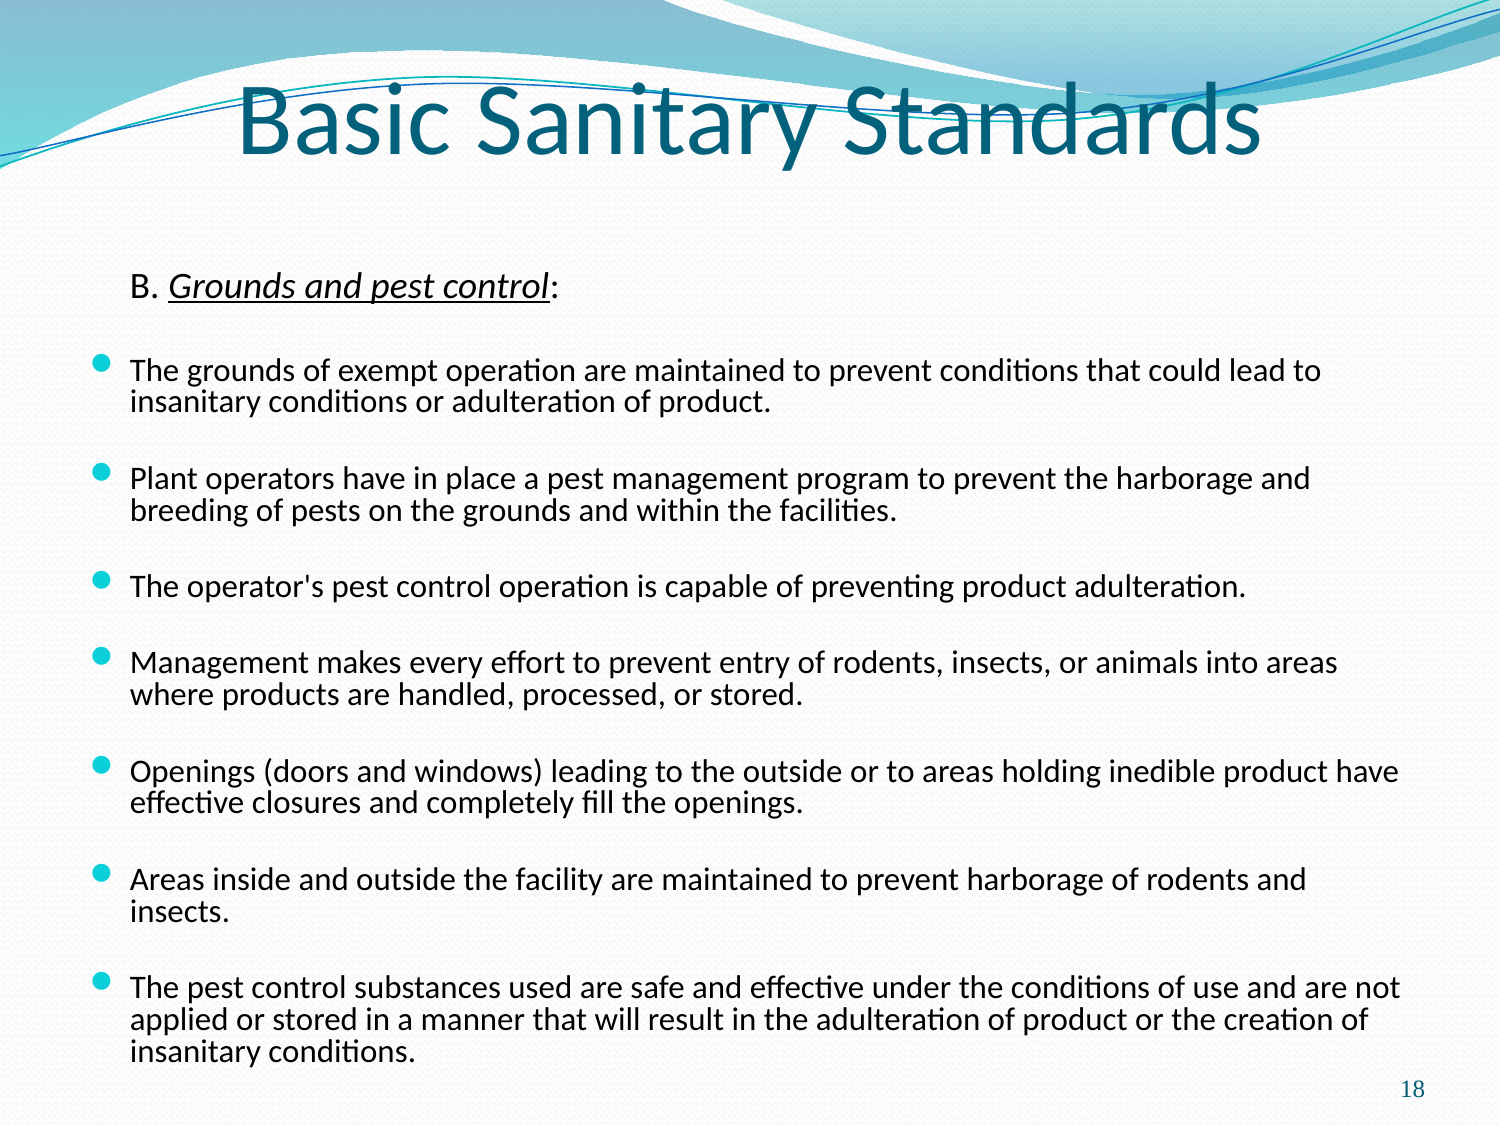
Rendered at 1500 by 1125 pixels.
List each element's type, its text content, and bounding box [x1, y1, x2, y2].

list B. Grounds and pest control: The grounds of exempt operation are maintained to prevent conditions that could lead to insanitary conditions or adulteration of product. Plant operators have in place a pest management program to prevent the harborage and breeding of pests on the grounds and within the facilities. The operator's pest control operation is capable of preventing product adulteration. Management makes every effort to prevent entry of rodents, insects, or animals into areas where products are handled, processed, or stored. Openings (doors and windows) leading to the outside or to areas holding inedible product have effective closures and completely fill the openings. Areas inside and outside the facility are maintained to prevent harborage of rodents and insects. The pest control substances used are safe and effective under the conditions of use and are not applied or stored in a manner that will result in the adulteration of product or the creation of insanitary conditions. [75, 262, 1425, 1088]
title Basic Sanitary Standards [87, 37, 1438, 175]
slide_number 18 [1299, 1088, 1425, 1103]
